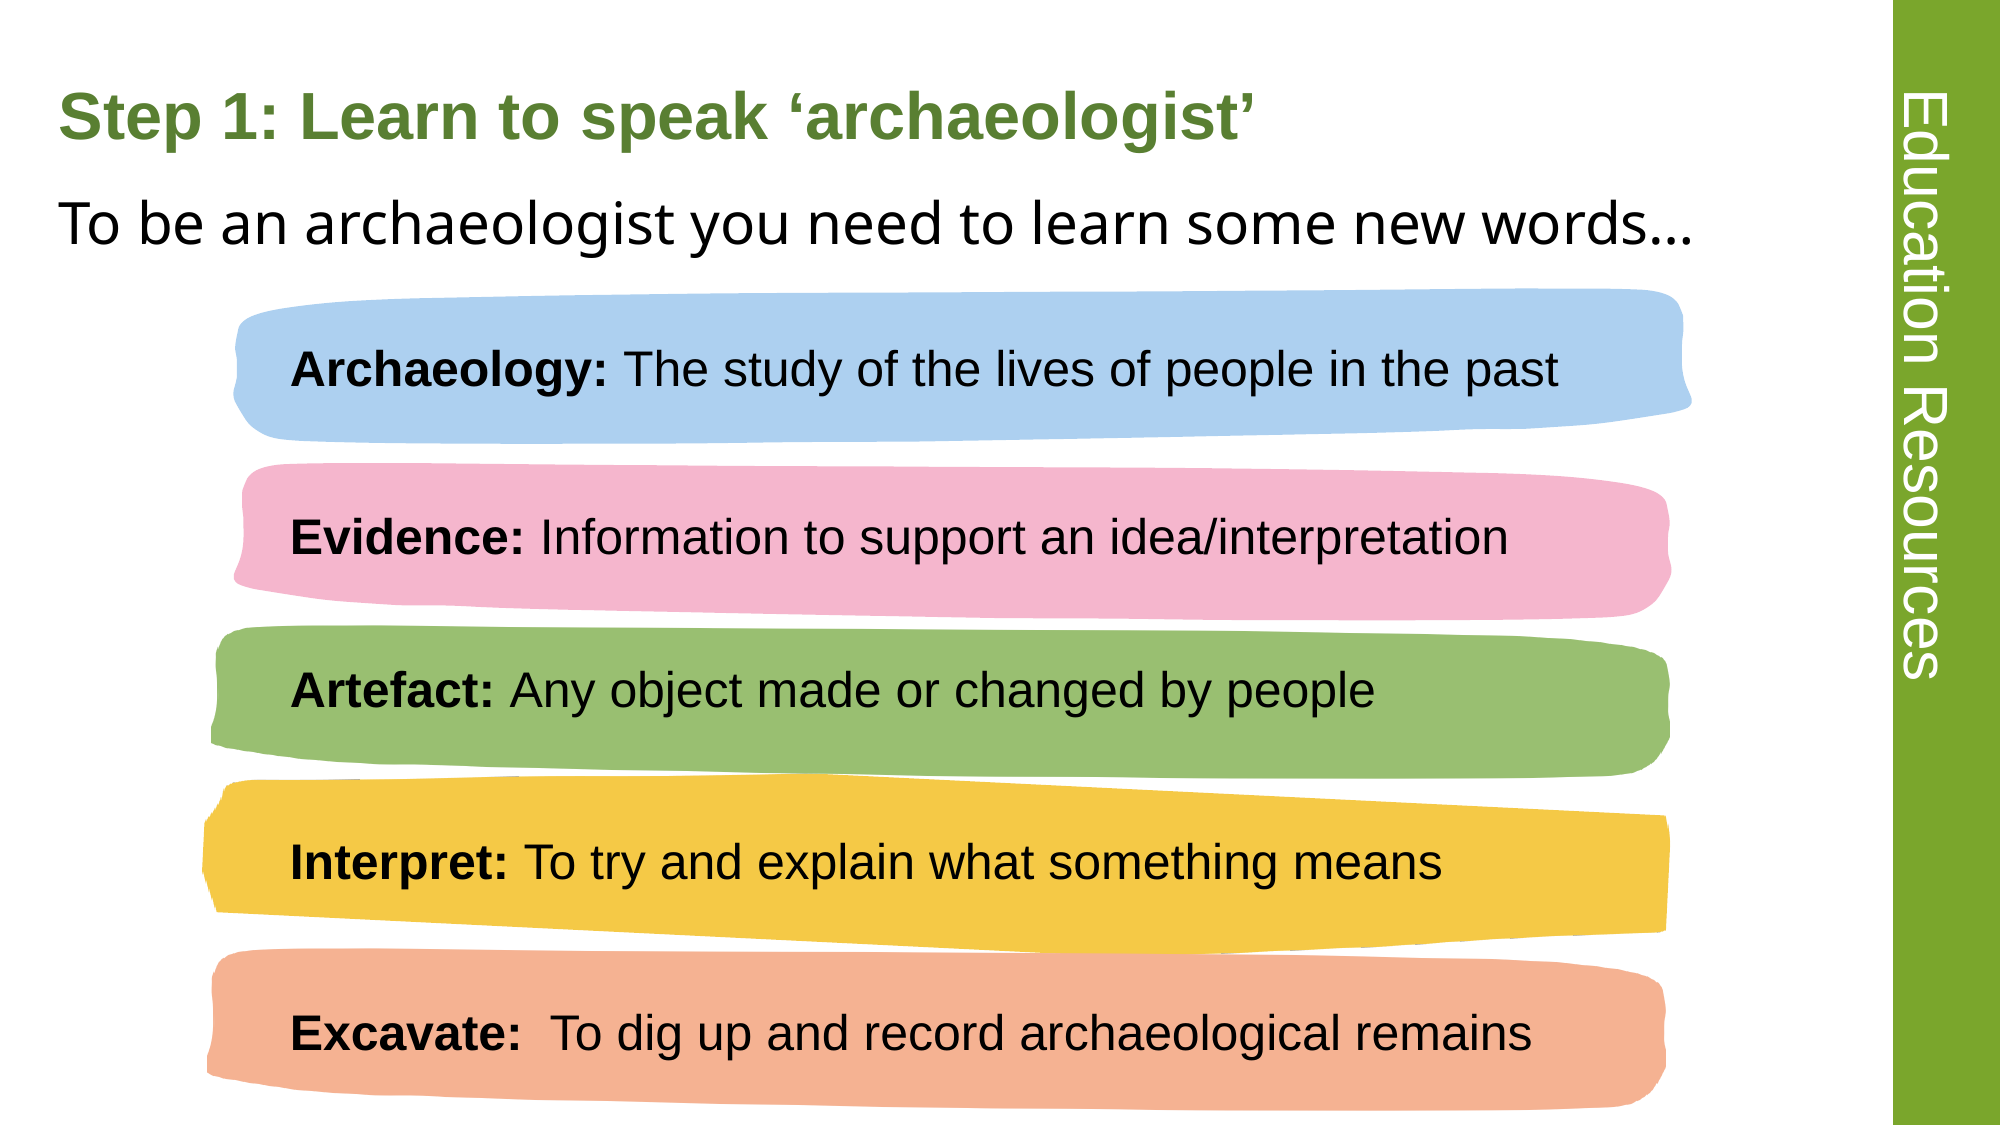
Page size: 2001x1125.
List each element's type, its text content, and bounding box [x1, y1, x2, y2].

title Step 1: Learn to speak ‘archaeologist’ [58, 59, 1863, 177]
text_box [233, 288, 1692, 444]
list To be an archaeologist you need to learn some new words… [58, 178, 1859, 274]
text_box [204, 948, 1668, 1111]
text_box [208, 625, 1672, 779]
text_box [203, 779, 1669, 948]
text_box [233, 444, 1774, 625]
